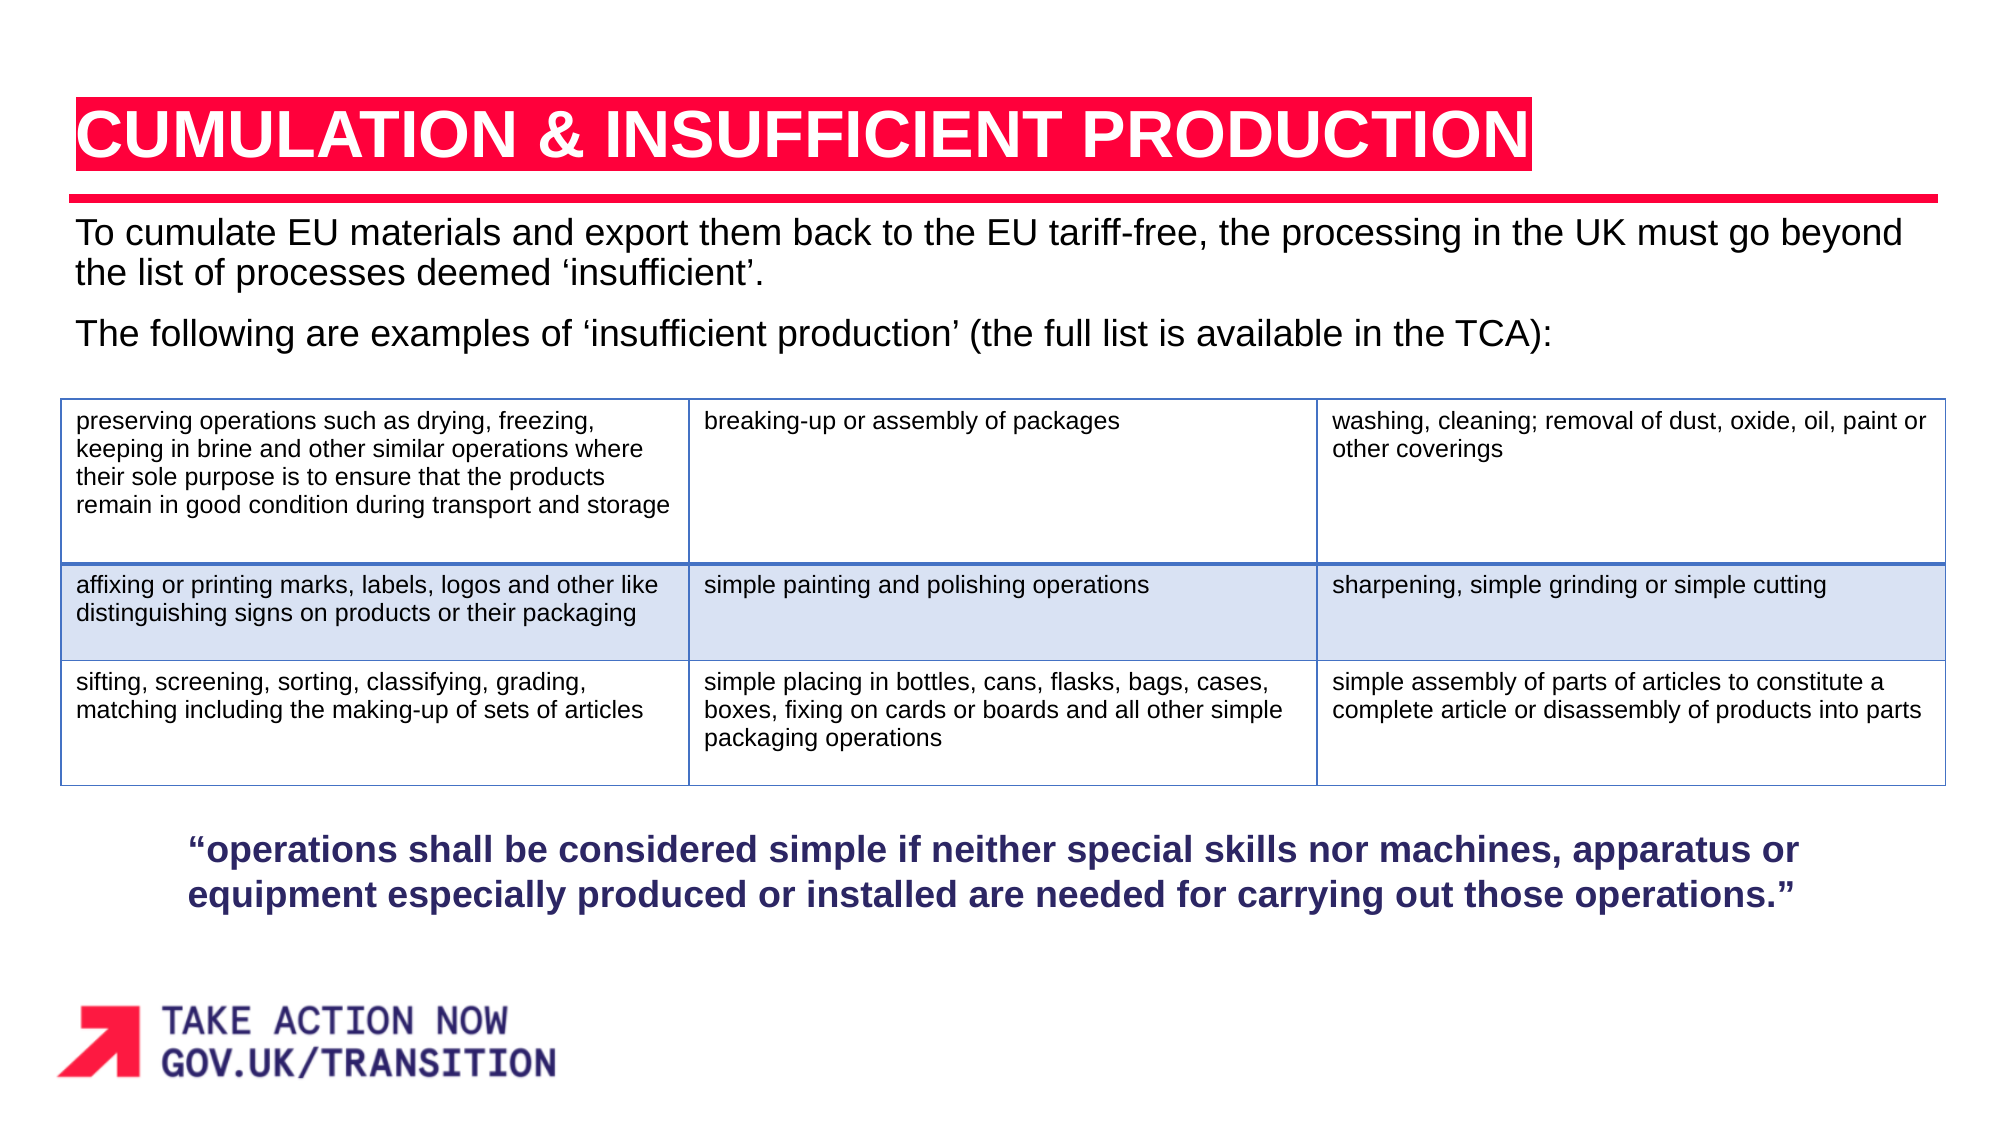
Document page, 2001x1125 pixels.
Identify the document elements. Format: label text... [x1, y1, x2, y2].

text_box “operations shall be considered simple if neither special skills nor machines, apparatus or equipment especially produced or installed are needed for carrying out those operations.” [172, 817, 1888, 922]
table_cell simple painting and polishing operations [690, 566, 1316, 660]
table_cell sifting, screening, sorting, classifying, grading, matching including the making-up of sets of articles [62, 661, 688, 785]
table_header breaking-up or assembly of packages [690, 400, 1316, 562]
picture [52, 993, 565, 1084]
table_header preserving operations such as drying, freezing, keeping in brine and other similar operations where their sole purpose is to ensure that the products remain in good condition during transport and storage [62, 400, 688, 562]
table_cell simple placing in bottles, cans, flasks, bags, cases, boxes, fixing on cards or boards and all other simple packaging operations [690, 661, 1316, 785]
table_header washing, cleaning; removal of dust, oxide, oil, paint or other coverings [1318, 400, 1945, 562]
text_box CUMULATION & INSUFFICIENT PRODUCTION [60, 82, 1932, 178]
list To cumulate EU materials and export them back to the EU tariff-free, the processing in the UK must go beyond the list of processes deemed ‘insufficient’. The following are examples of ‘insufficient production’ (the full list is available in the TCA): [61, 205, 1944, 398]
table_cell affixing or printing marks, labels, logos and other like distinguishing signs on products or their packaging [62, 566, 688, 660]
list To cumulate EU materials and export them back to the EU tariff-free, the processing in the UK must go beyond the list of processes deemed ‘insufficient’. The following are examples of ‘insufficient production’ (the full list is available in the TCA): [61, 786, 1944, 920]
table_cell simple assembly of parts of articles to constitute a complete article or disassembly of products into parts [1318, 661, 1945, 785]
table_cell sharpening, simple grinding or simple cutting [1318, 566, 1945, 660]
